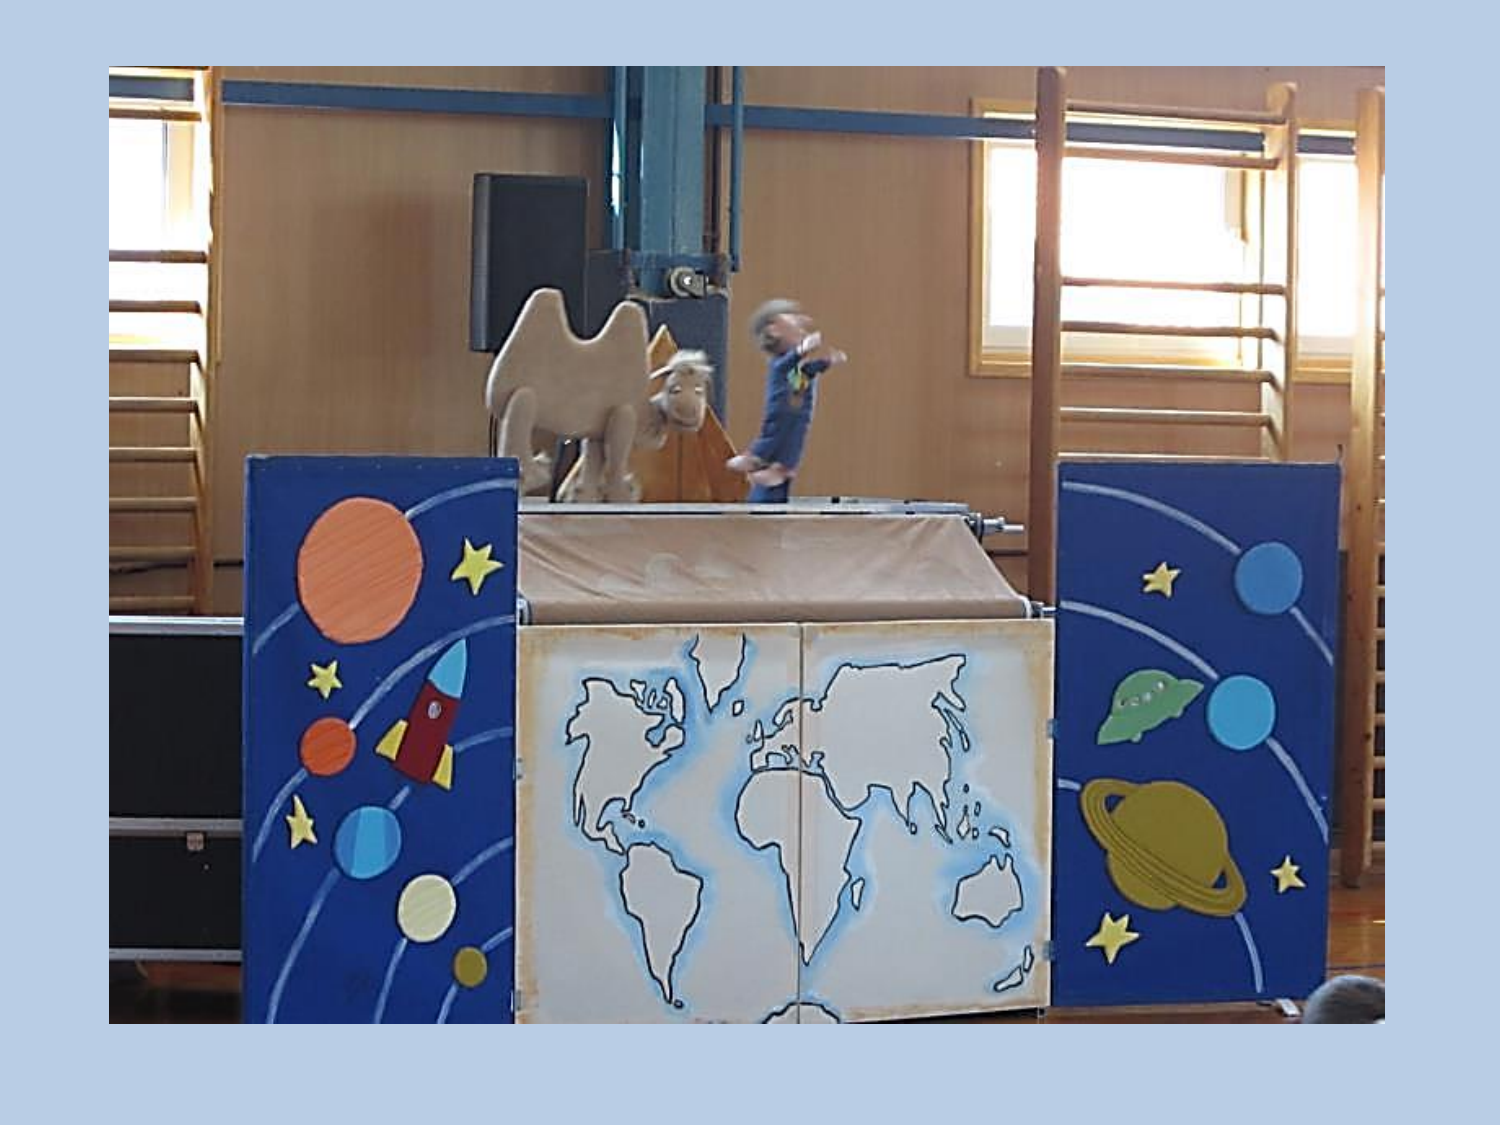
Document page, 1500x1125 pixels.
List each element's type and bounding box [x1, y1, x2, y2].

picture [108, 66, 1385, 1024]
